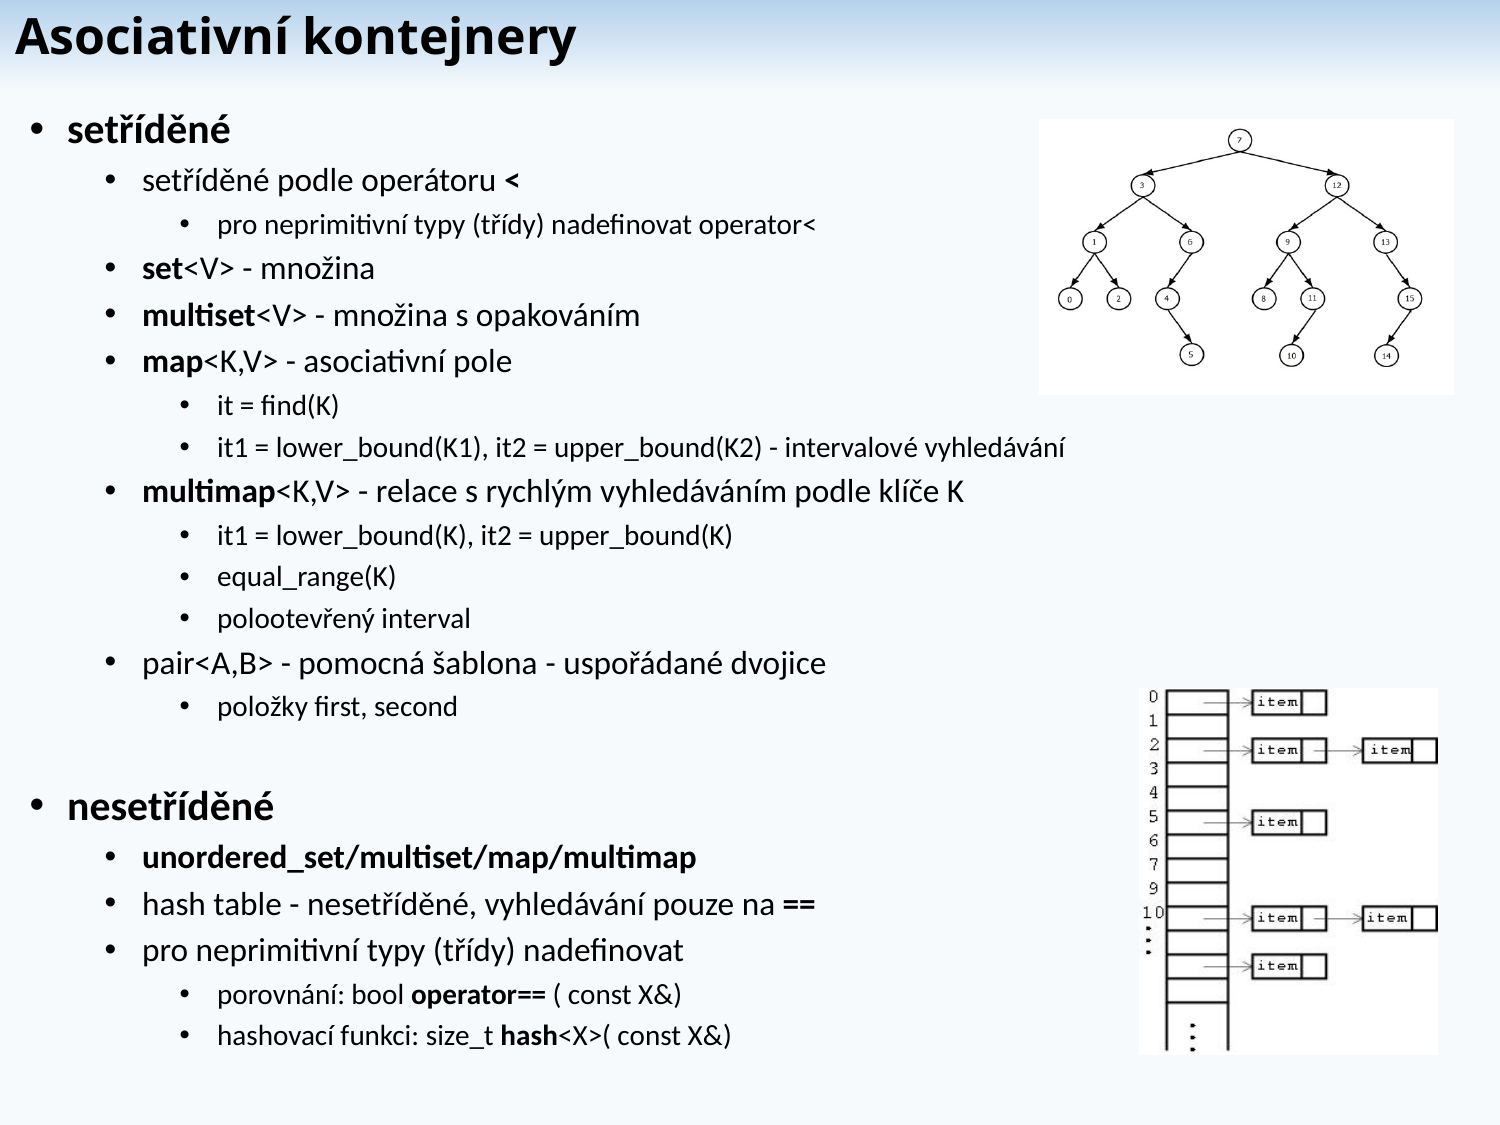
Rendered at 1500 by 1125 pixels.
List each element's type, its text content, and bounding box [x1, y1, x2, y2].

list setříděné setříděné podle operátoru < pro neprimitivní typy (třídy) nadefinovat operator< set<V> - množina multiset<V> - množina s opakováním map<K,V> - asociativní pole it = find(K) it1 = lower_bound(K1), it2 = upper_bound(K2) - intervalové vyhledávání multimap<K,V> - relace s rychlým vyhledáváním podle klíče K it1 = lower_bound(K), it2 = upper_bound(K) equal_range(K) polootevřený interval pair<A,B> - pomocná šablona - uspořádané dvojice položky first, second nesetříděné unordered_set/multiset/map/multimap hash table - nesetříděné, vyhledávání pouze na == pro neprimitivní typy (třídy) nadefinovat porovnání: bool operator== ( const X&) hashovací funkci: size_t hash<X>( const X&) [14, 100, 1471, 1083]
picture [1039, 119, 1454, 395]
text_box Asociativní kontejnery [0, 0, 1500, 77]
picture [1139, 688, 1438, 1055]
